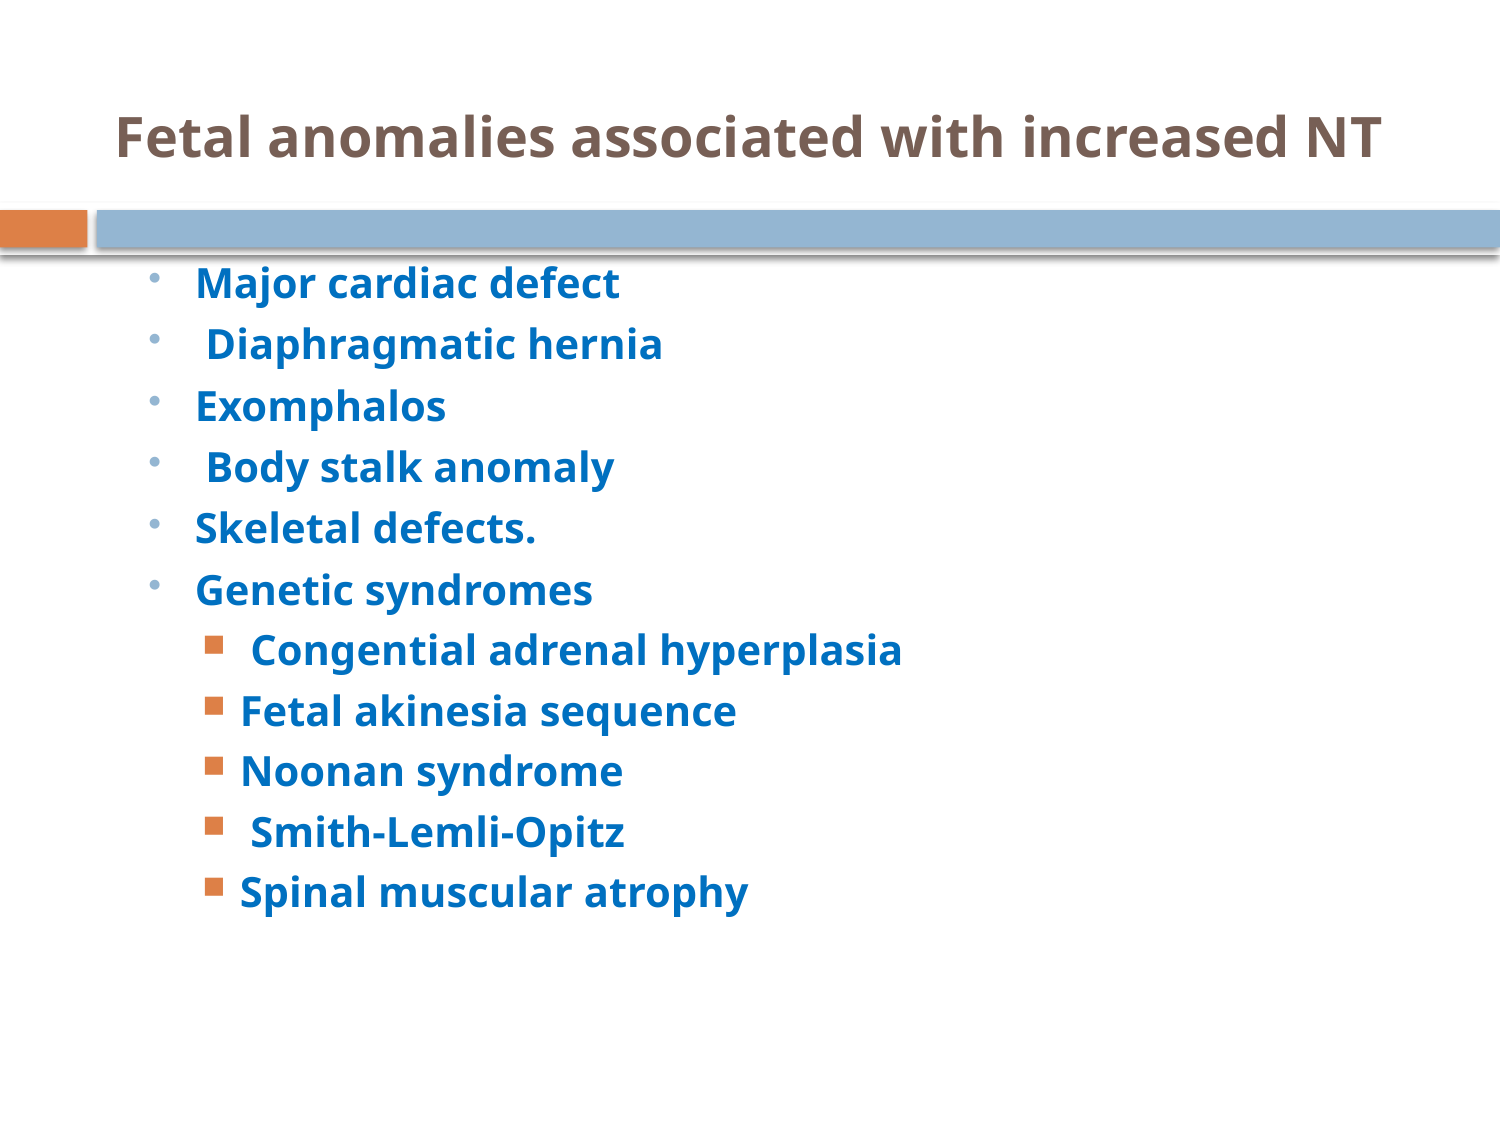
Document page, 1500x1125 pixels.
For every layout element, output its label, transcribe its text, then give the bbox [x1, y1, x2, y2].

title Fetal anomalies associated with increased NT [99, 75, 1450, 263]
list Major cardiac defect Diaphragmatic hernia Exomphalos Body stalk anomaly Skeletal defects. Genetic syndromes Congential adrenal hyperplasia Fetal akinesia sequence Noonan syndrome Smith-Lemli-Opitz Spinal muscular atrophy [75, 187, 1425, 1005]
